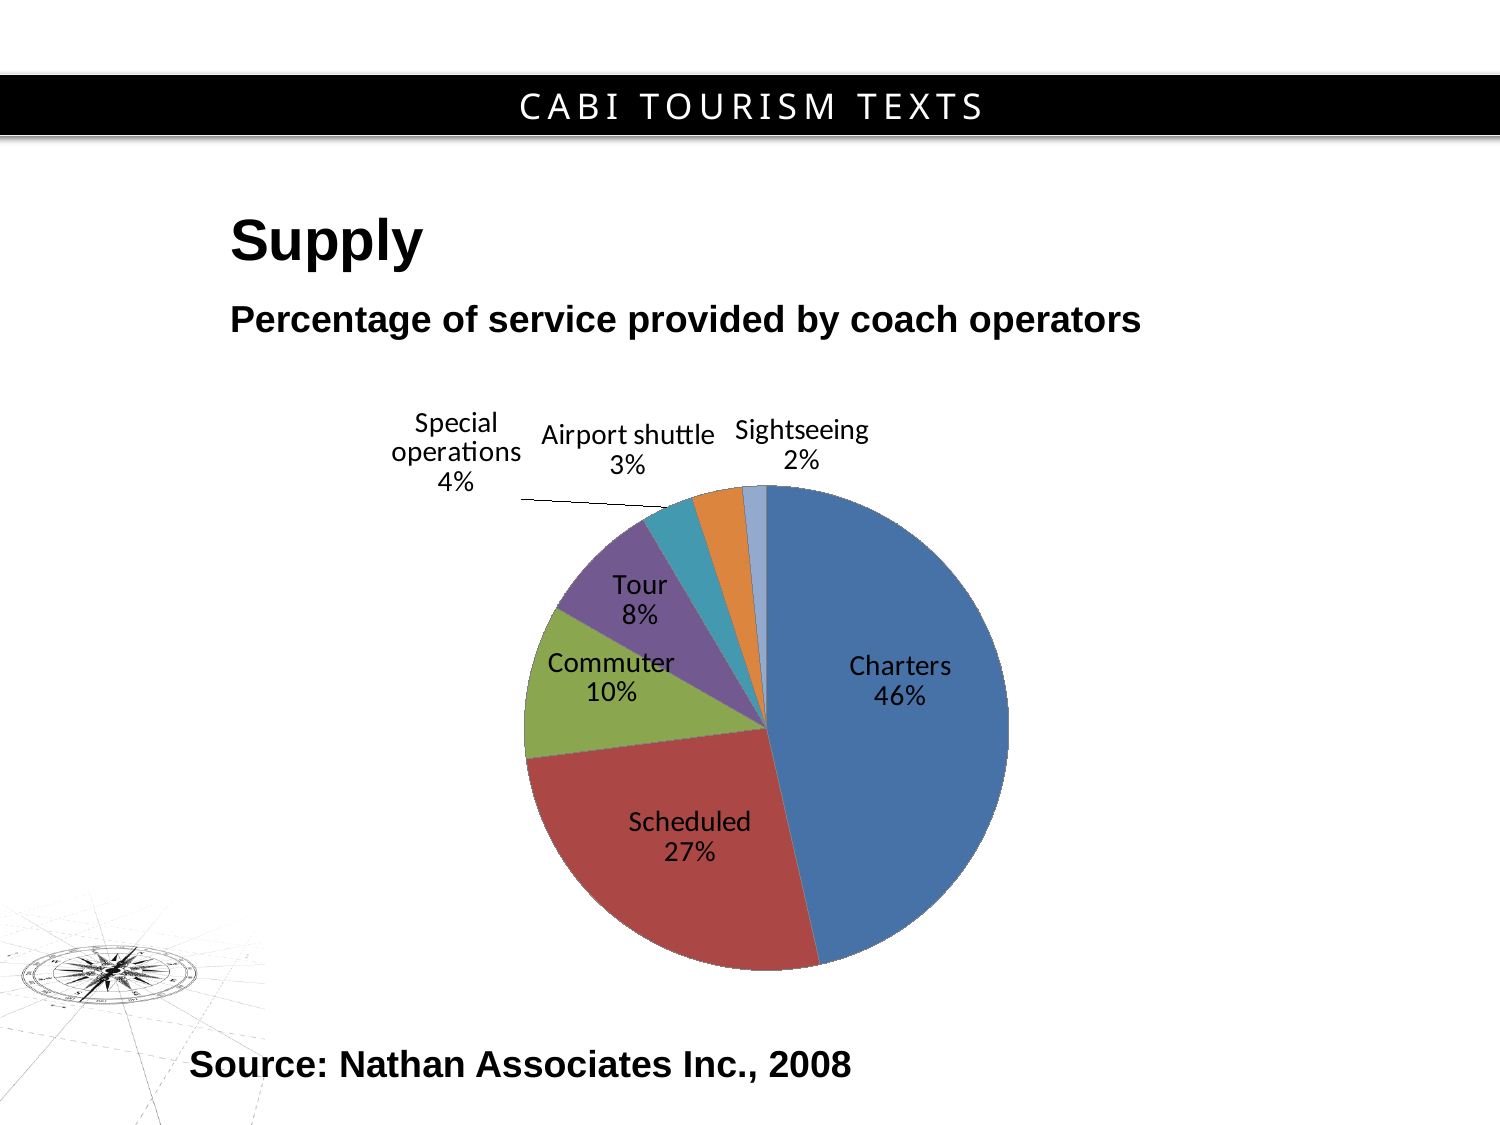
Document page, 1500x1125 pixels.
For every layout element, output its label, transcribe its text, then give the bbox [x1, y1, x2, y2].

picture [0, 758, 265, 1125]
chart [246, 404, 1254, 1026]
title Supply [215, 202, 1397, 275]
text_box Percentage of service provided by coach operators [215, 287, 1396, 348]
list Source: Nathan Associates Inc., 2008 [174, 1032, 1356, 1093]
